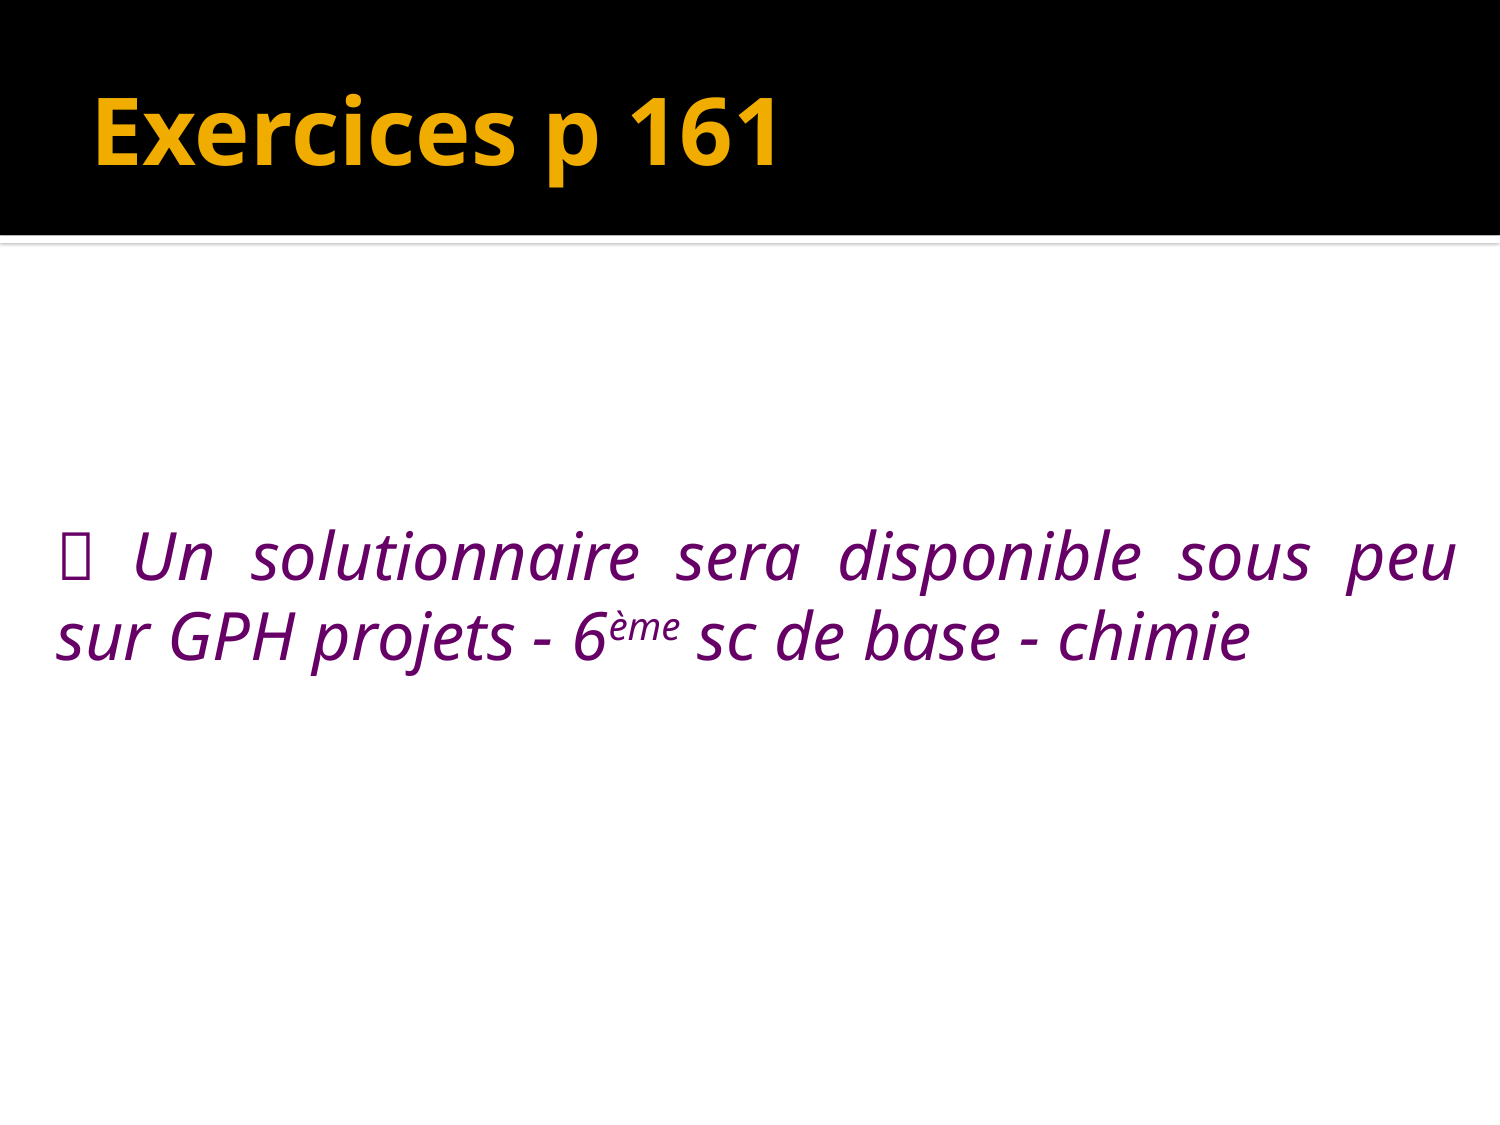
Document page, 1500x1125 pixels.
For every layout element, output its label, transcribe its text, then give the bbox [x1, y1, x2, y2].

title Exercices p 161 [75, 25, 1425, 231]
list  Un solutionnaire sera disponible sous peu sur GPH projets - 6ème sc de base - chimie [27, 258, 1475, 1106]
